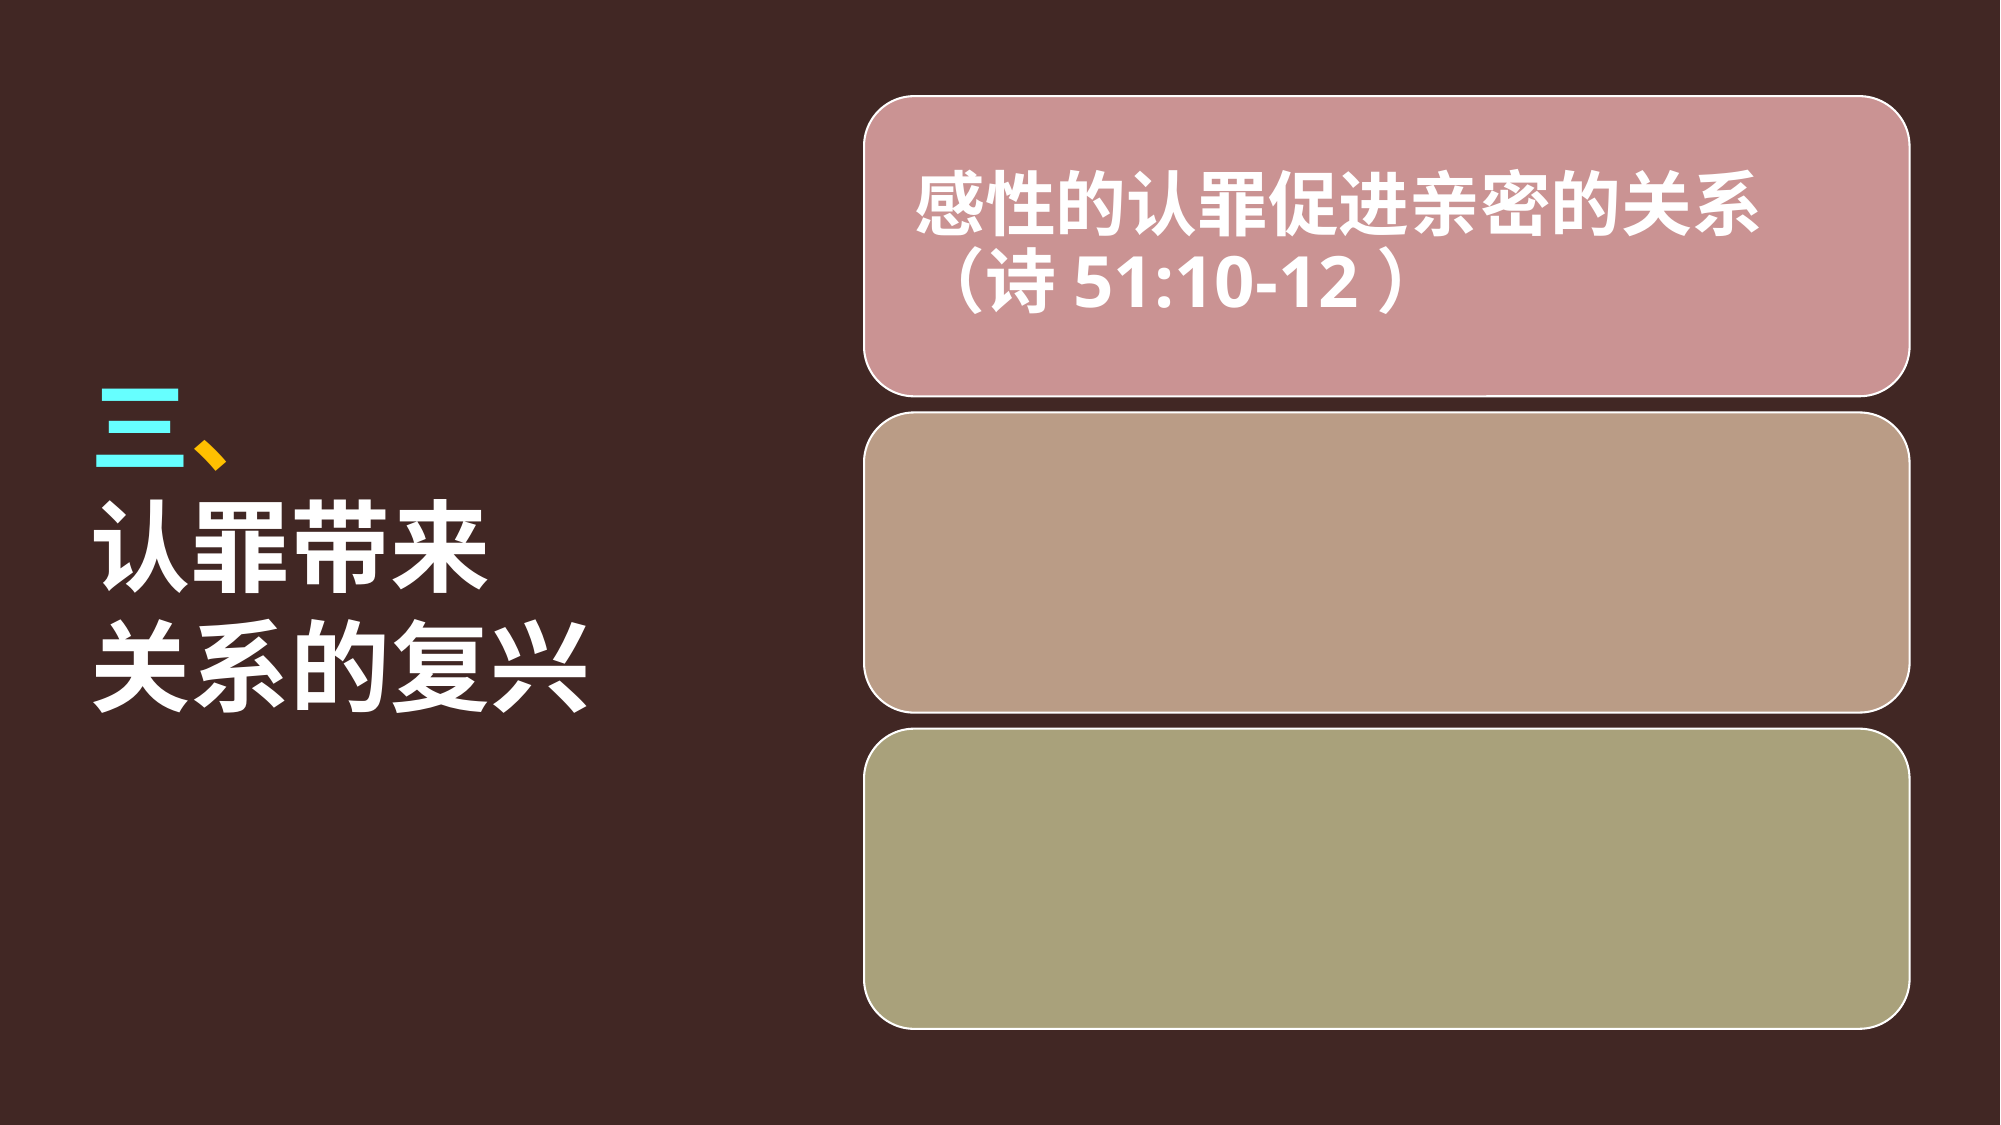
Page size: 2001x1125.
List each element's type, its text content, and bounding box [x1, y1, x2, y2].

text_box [864, 90, 1910, 1035]
title 三、 认罪带来 关系的复兴 [90, 90, 676, 1000]
